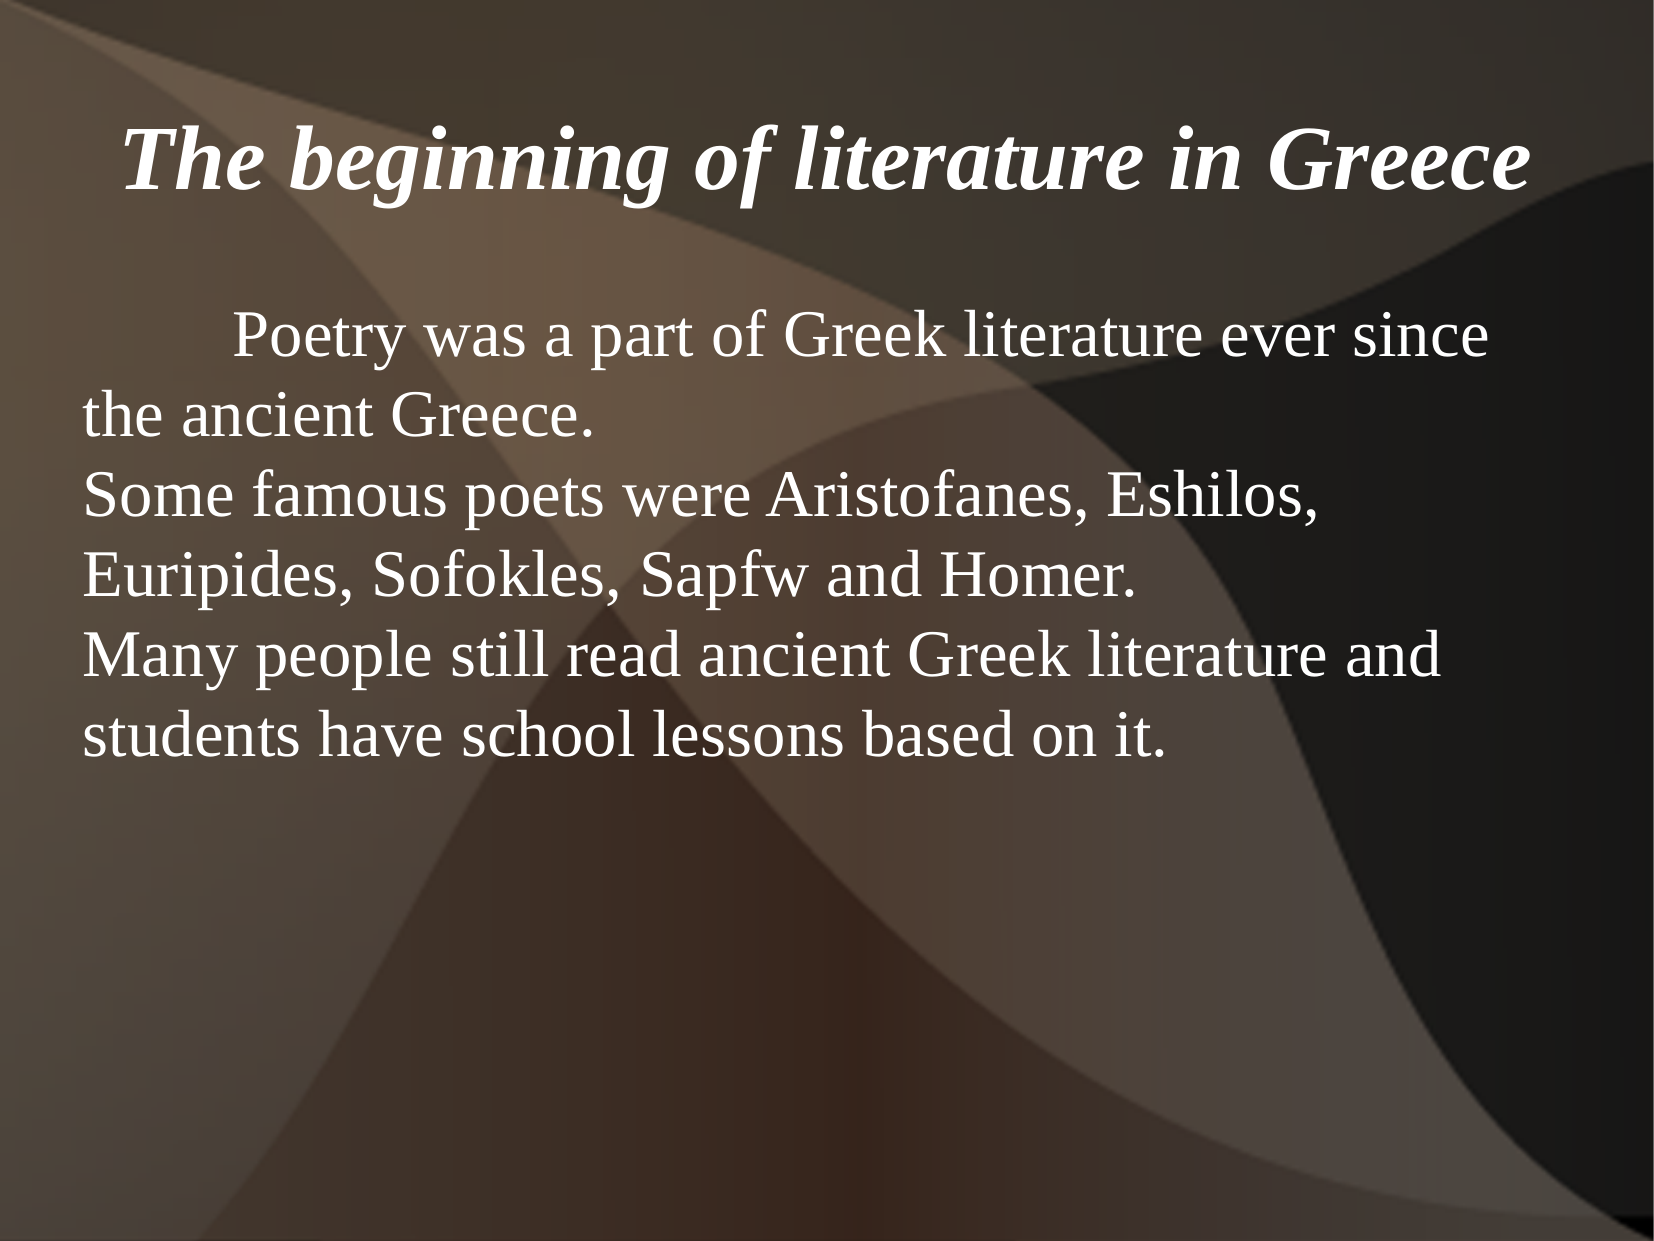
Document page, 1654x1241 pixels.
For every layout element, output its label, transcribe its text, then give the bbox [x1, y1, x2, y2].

text_box The beginning of literature in Greece [82, 49, 1571, 257]
picture [0, 0, 1654, 1241]
text_box Poetry was a part of Greek literature ever since the ancient Greece. Some famous poets were Aristofanes, Eshilos, Euripides, Sofokles, Sapfw and Homer. Many people still read ancient Greek literature and students have school lessons based on it. [82, 290, 1571, 1010]
